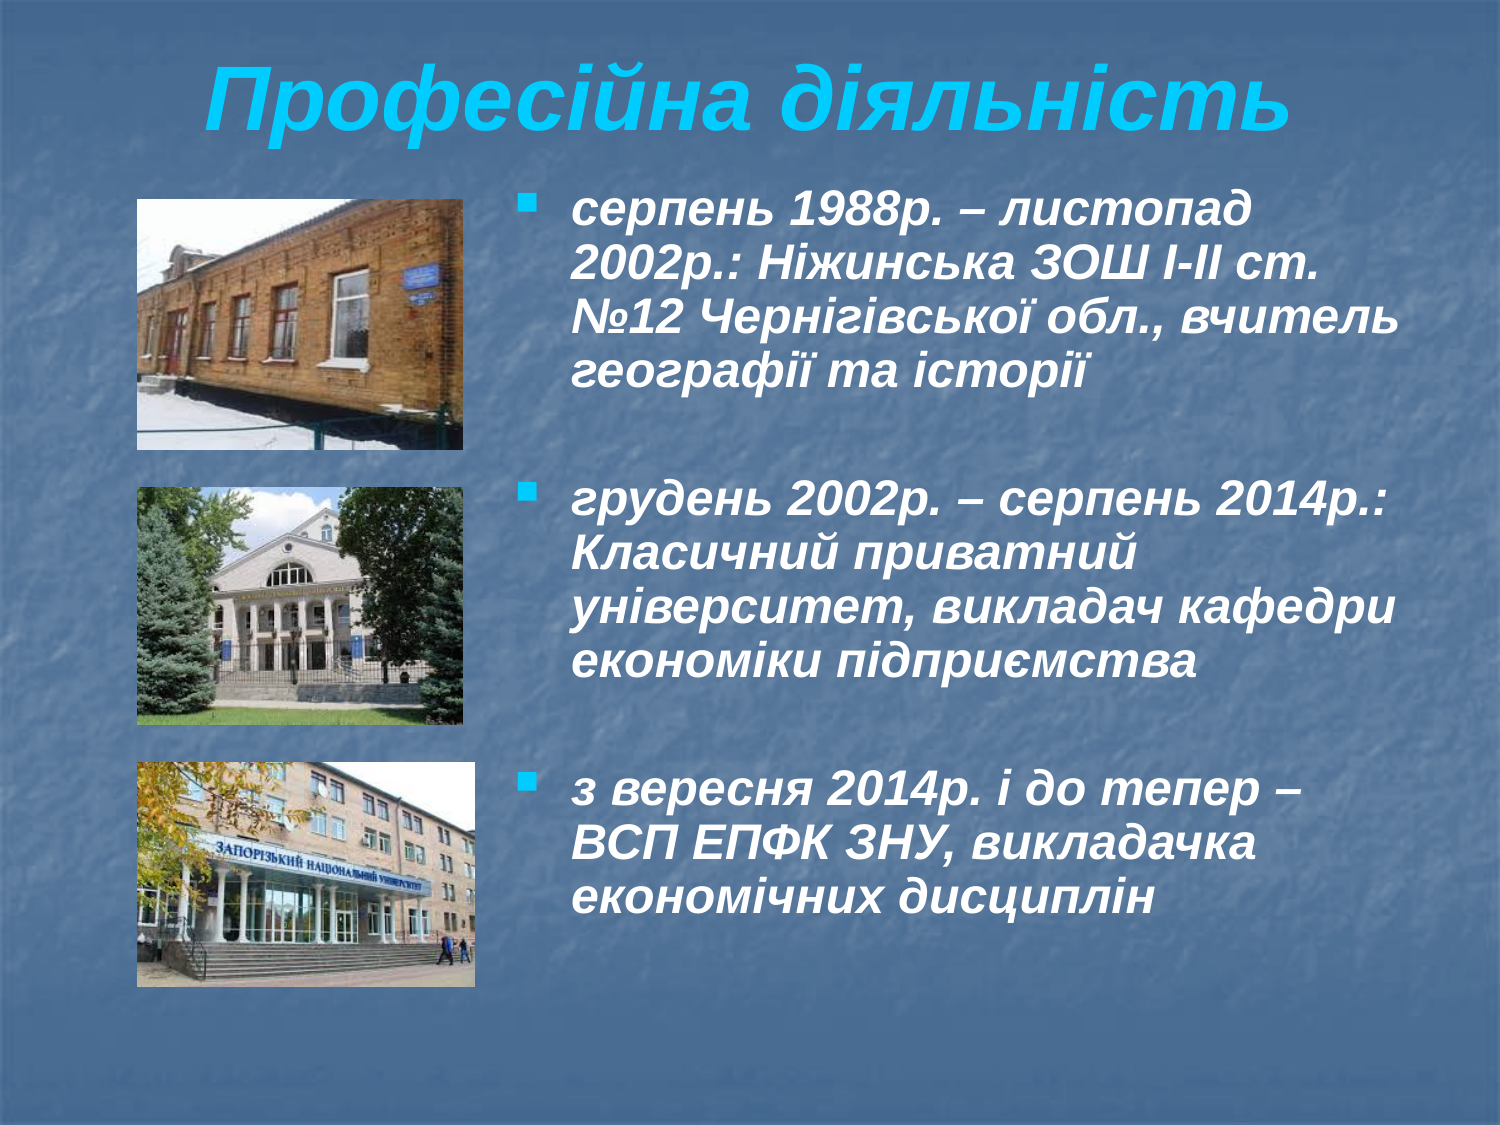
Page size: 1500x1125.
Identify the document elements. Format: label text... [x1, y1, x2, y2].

list серпень 1988р. – листопад 2002р.: Ніжинська ЗОШ І-ІІ ст. №12 Чернігівської обл., вчитель географії та історії грудень 2002р. – серпень 2014р.: Класичний приватний університет, викладач кафедри економіки підприємства з вересня 2014р. і до тепер – ВСП ЕПФК ЗНУ, викладачка економічних дисциплін [499, 174, 1426, 1001]
picture [137, 199, 463, 451]
picture [137, 487, 463, 726]
text_box [725, 537, 775, 588]
title Професійна діяльність [74, 24, 1426, 163]
picture [137, 762, 476, 988]
